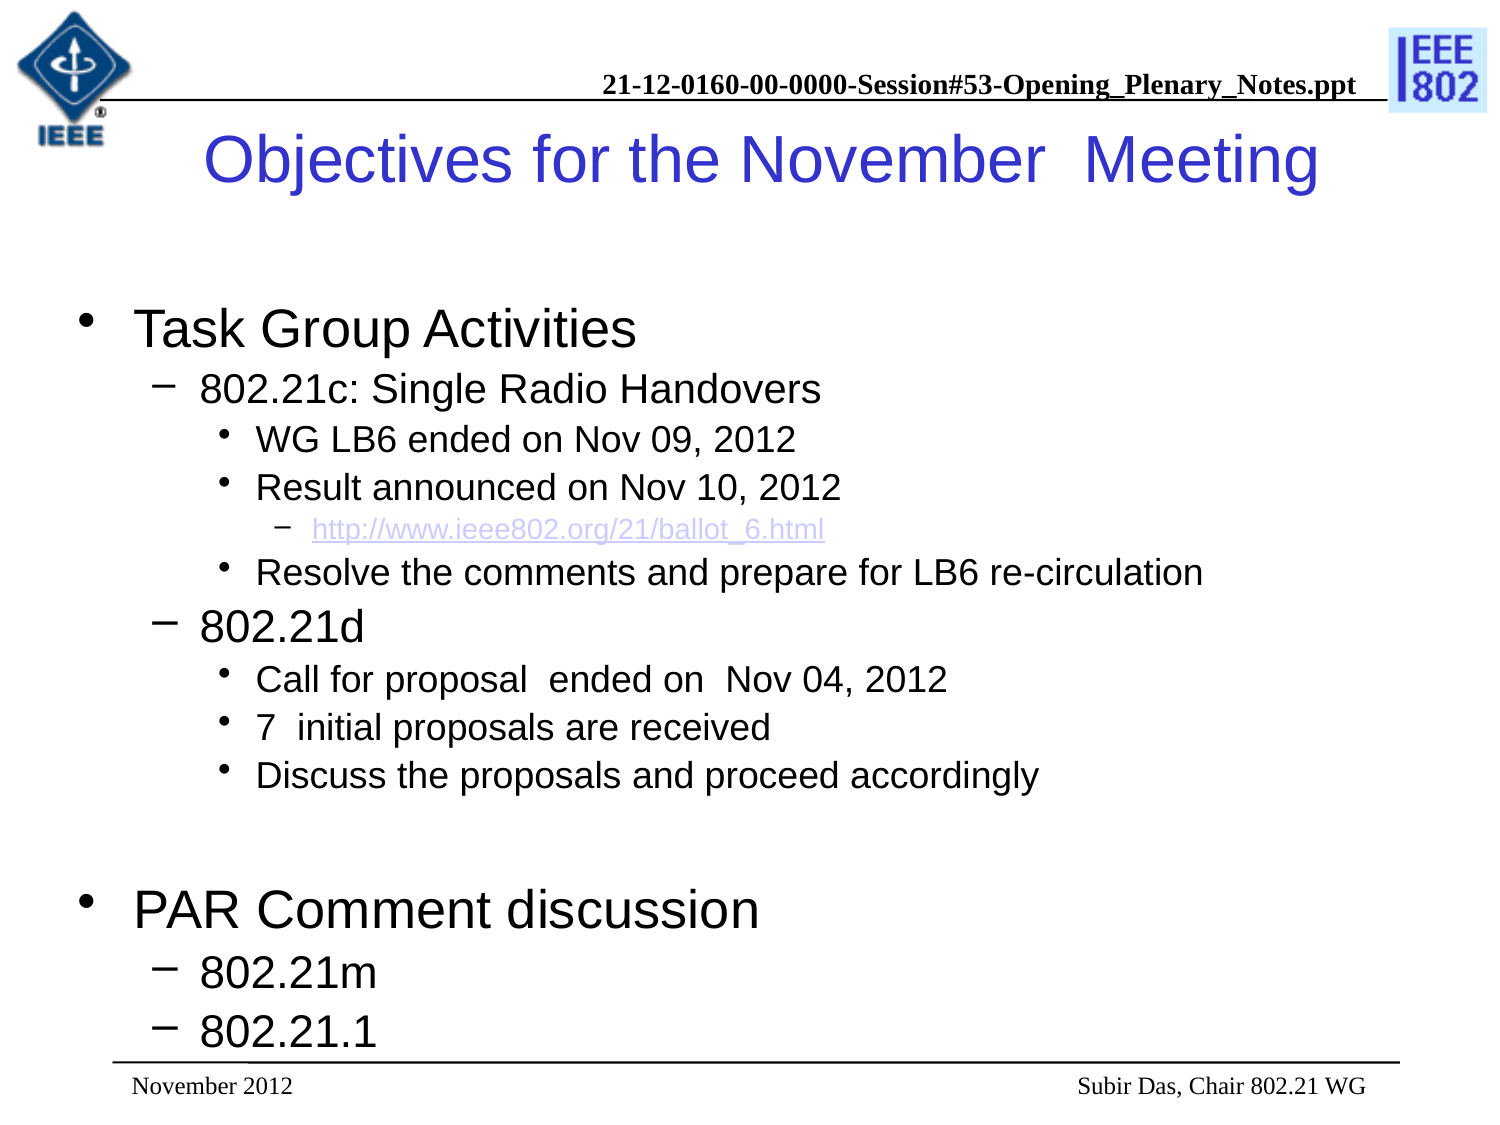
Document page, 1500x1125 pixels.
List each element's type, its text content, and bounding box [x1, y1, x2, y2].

title Objectives for the November Meeting [124, 112, 1401, 201]
list Task Group Activities 802.21c: Single Radio Handovers WG LB6 ended on Nov 09, 2012 Result announced on Nov 10, 2012 http://www.ieee802.org/21/ballot_6.html Resolve the comments and prepare for LB6 re-circulation 802.21d Call for proposal ended on Nov 04, 2012 7 initial proposals are received Discuss the proposals and proceed accordingly PAR Comment discussion 802.21m 802.21.1 [62, 237, 1426, 1063]
text_box November 2012 [99, 1062, 325, 1098]
picture [1374, 9, 1499, 138]
picture [12, 9, 137, 150]
text_box Subir Das, Chair 802.21 WG [1050, 1062, 1412, 1106]
